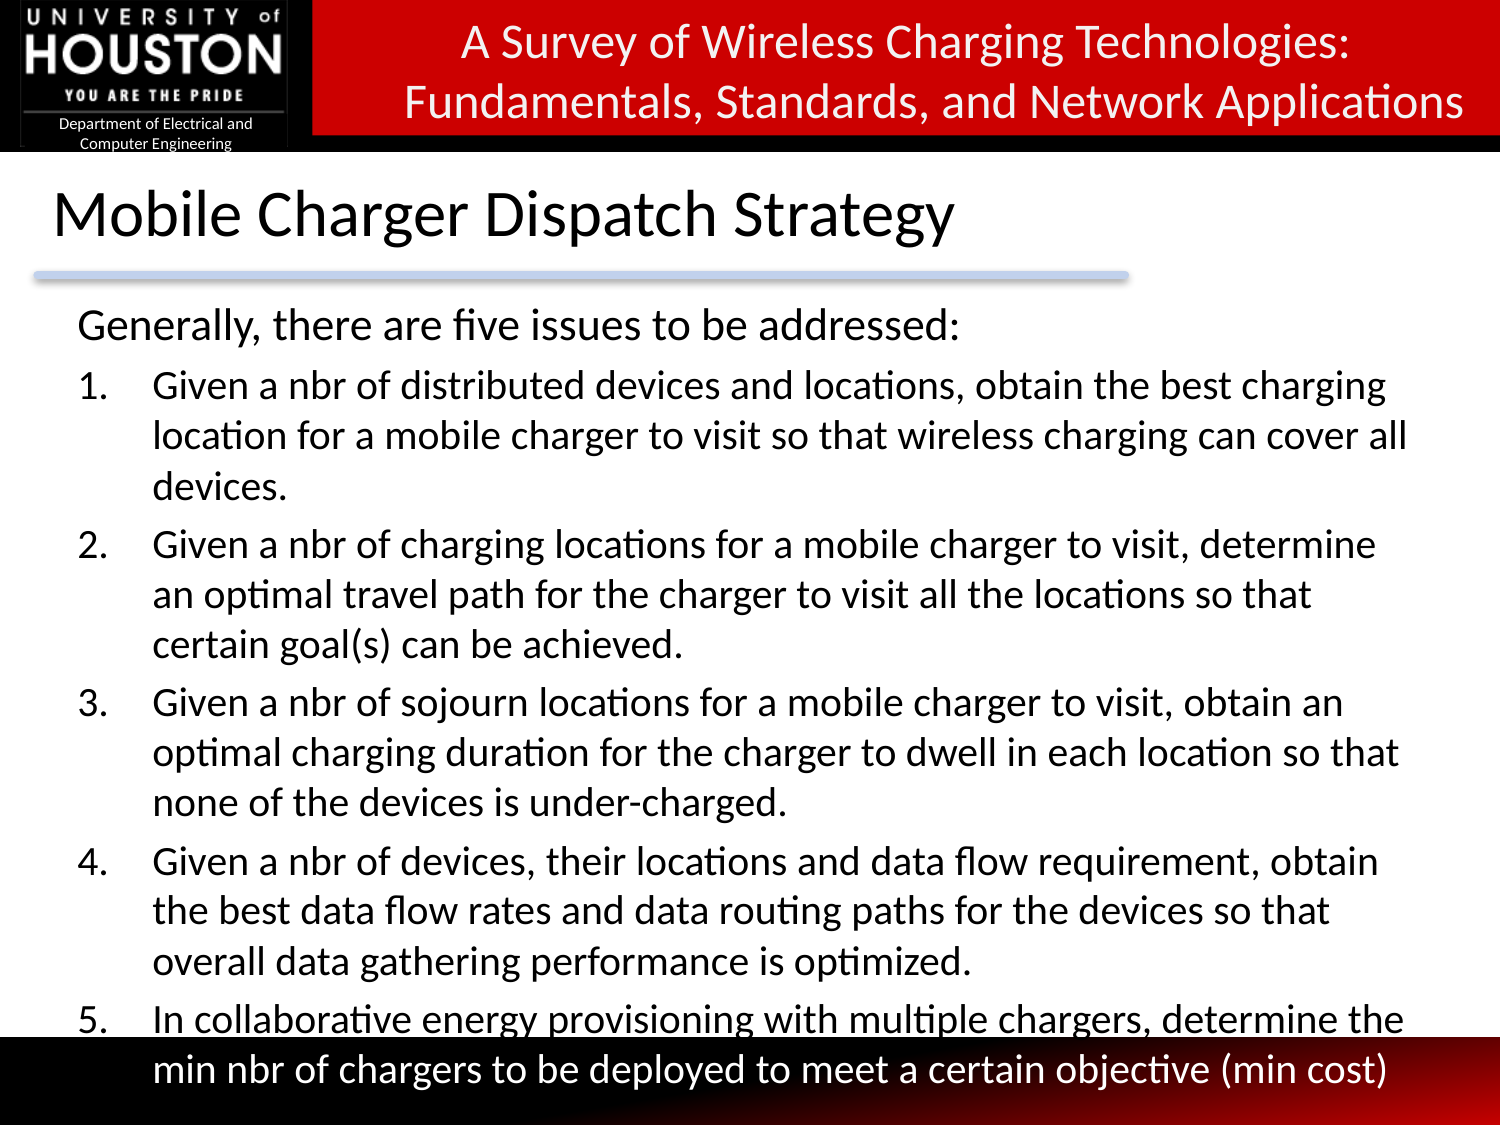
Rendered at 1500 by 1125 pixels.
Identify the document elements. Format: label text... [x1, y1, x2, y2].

list Generally, there are five issues to be addressed: Given a nbr of distributed devices and locations, obtain the best charging location for a mobile charger to visit so that wireless charging can cover all devices. Given a nbr of charging locations for a mobile charger to visit, determine an optimal travel path for the charger to visit all the locations so that certain goal(s) can be achieved. Given a nbr of sojourn locations for a mobile charger to visit, obtain an optimal charging duration for the charger to dwell in each location so that none of the devices is under-charged. Given a nbr of devices, their locations and data flow requirement, obtain the best data flow rates and data routing paths for the devices so that overall data gathering performance is optimized. In collaborative energy provisioning with multiple chargers, determine the min nbr of chargers to be deployed to meet a certain objective (min cost) [62, 287, 1425, 1125]
picture [20, 0, 288, 147]
title Mobile Charger Dispatch Strategy [37, 162, 1388, 288]
